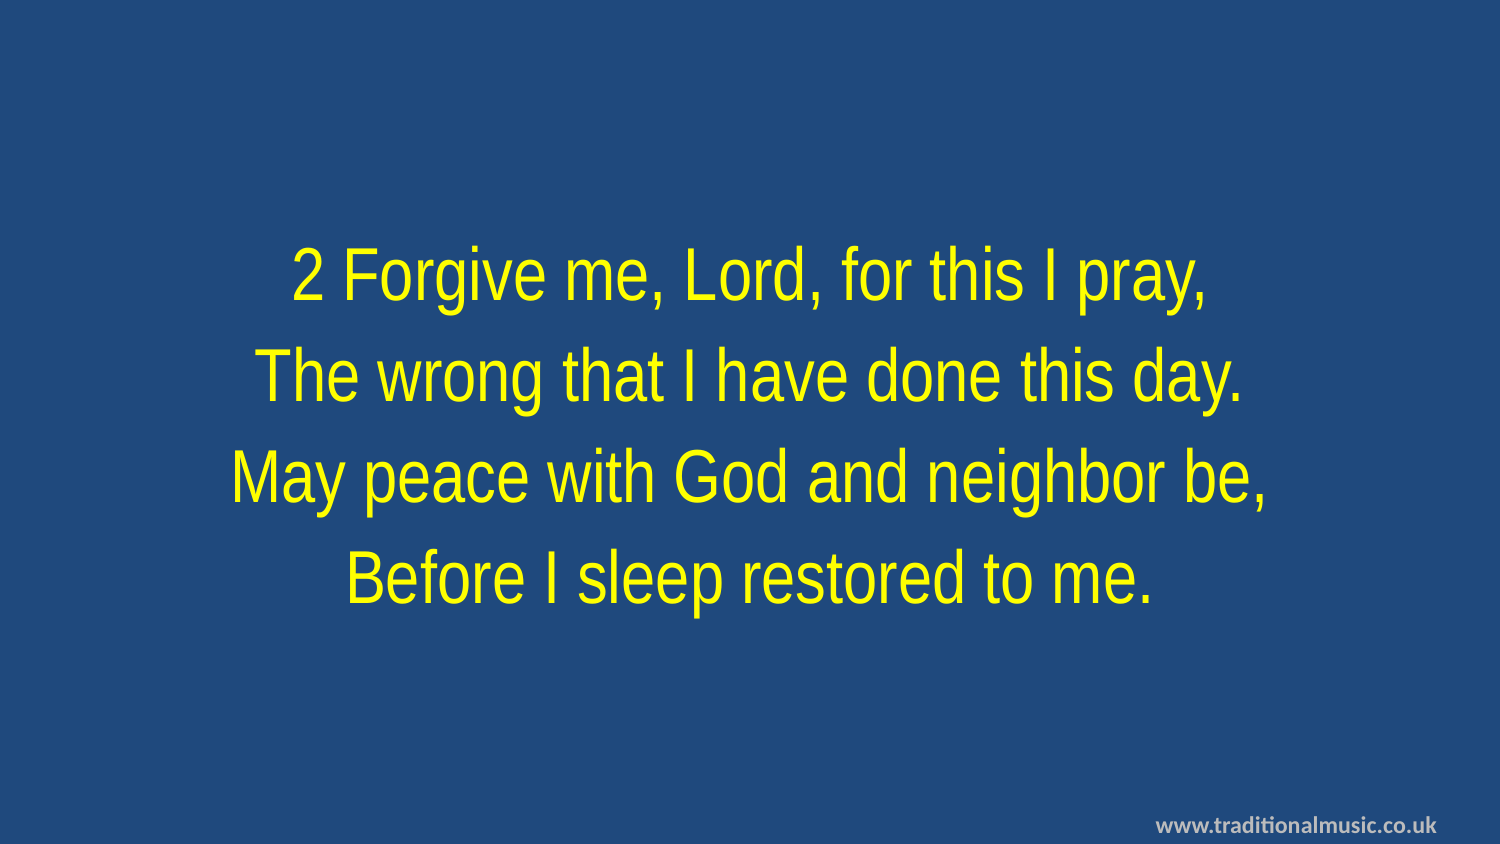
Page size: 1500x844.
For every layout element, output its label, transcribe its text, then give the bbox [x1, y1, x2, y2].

list 2 Forgive me, Lord, for this I pray, The wrong that I have done this day. May peace with God and neighbor be, Before I sleep restored to me. [0, 0, 1500, 844]
